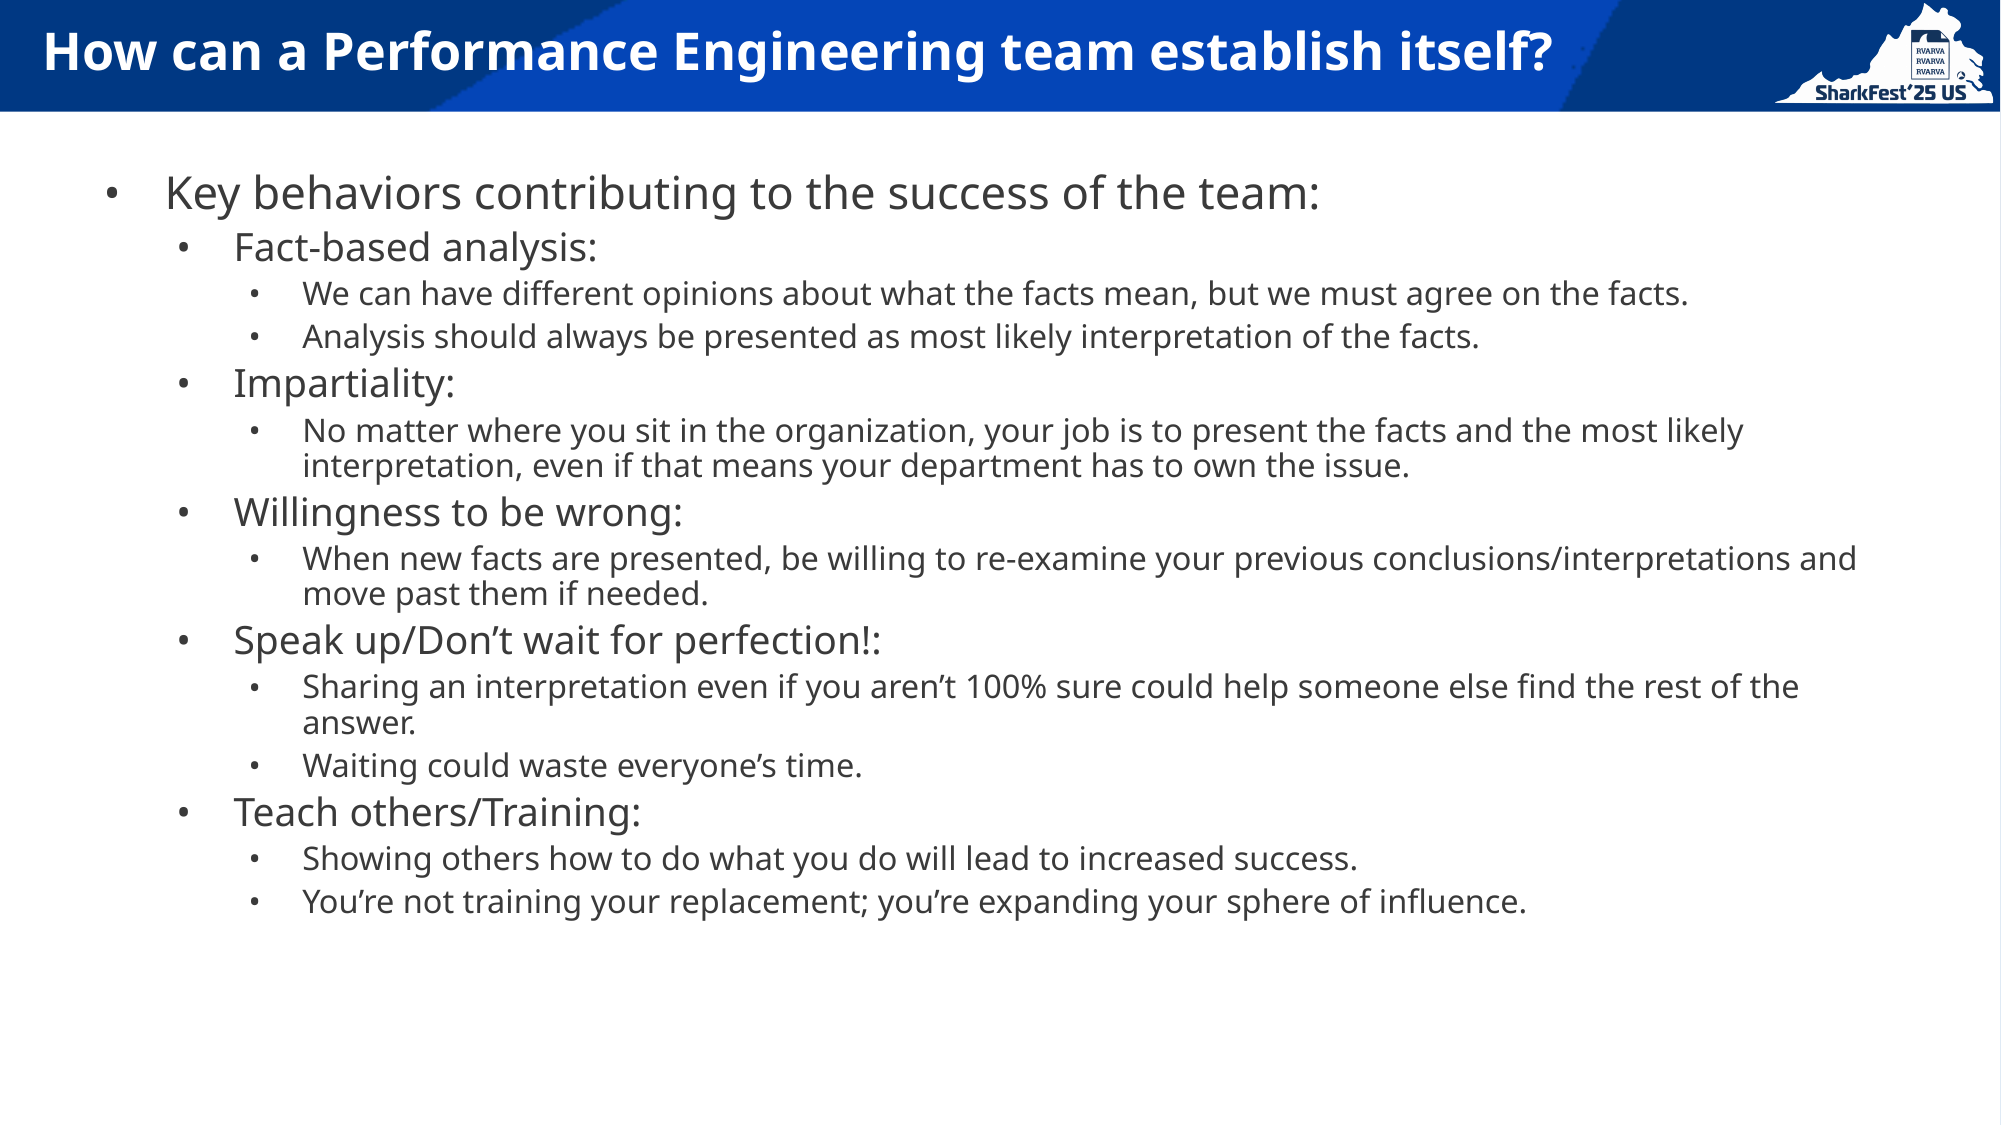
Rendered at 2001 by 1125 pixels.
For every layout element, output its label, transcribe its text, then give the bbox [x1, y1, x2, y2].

picture [0, 0, 2001, 1125]
title How can a Performance Engineering team establish itself? [27, 12, 1743, 94]
text_box Key behaviors contributing to the success of the team: Fact-based analysis: We can have different opinions about what the facts mean, but we must agree on the facts. Analysis should always be presented as most likely interpretation of the facts. Impartiality: No matter where you sit in the organization, your job is to present the facts and the most likely interpretation, even if that means your department has to own the issue. Willingness to be wrong: When new facts are presented, be willing to re-examine your previous conclusions/interpretations and move past them if needed. Speak up/Don’t wait for perfection!: Sharing an interpretation even if you aren’t 100% sure could help someone else find the rest of the answer. Waiting could waste everyone’s time. Teach others/Training: Showing others how to do what you do will lead to increased success. You’re not training your replacement; you’re expanding your sphere of influence. [80, 163, 1930, 938]
